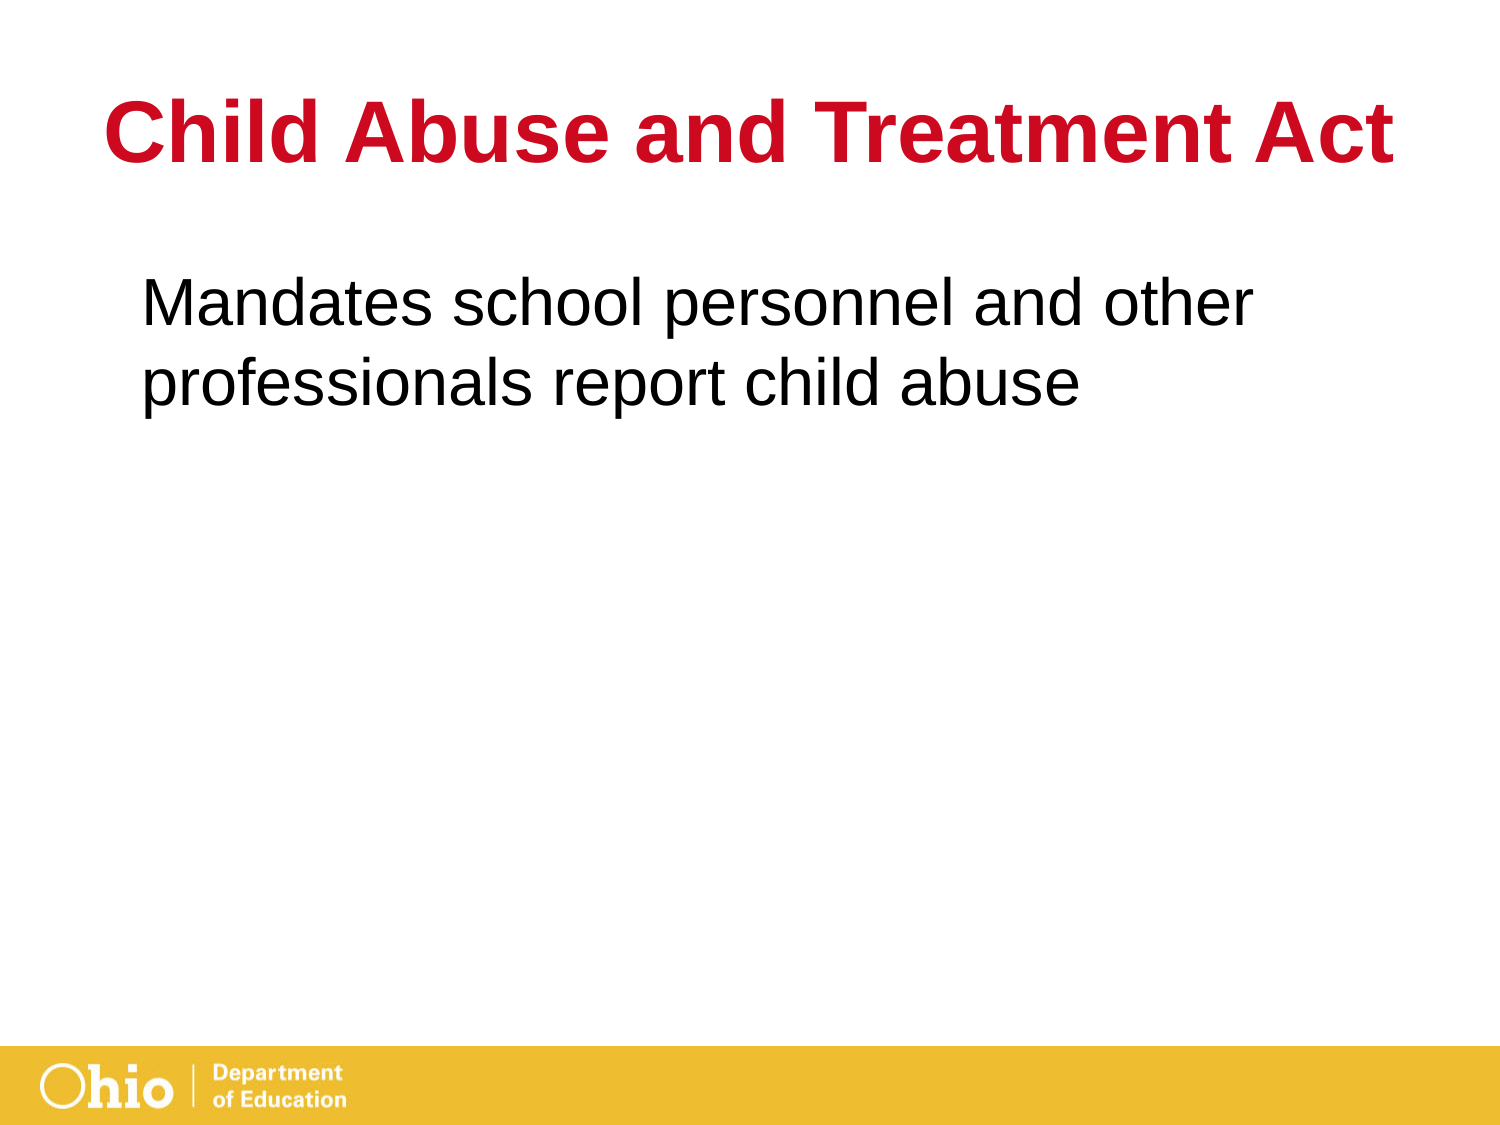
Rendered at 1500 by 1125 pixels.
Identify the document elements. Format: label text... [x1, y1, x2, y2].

picture [0, 1046, 1500, 1125]
title Child Abuse and Treatment Act [75, 75, 1425, 181]
list Mandates school personnel and other professionals report child abuse [141, 259, 1382, 501]
